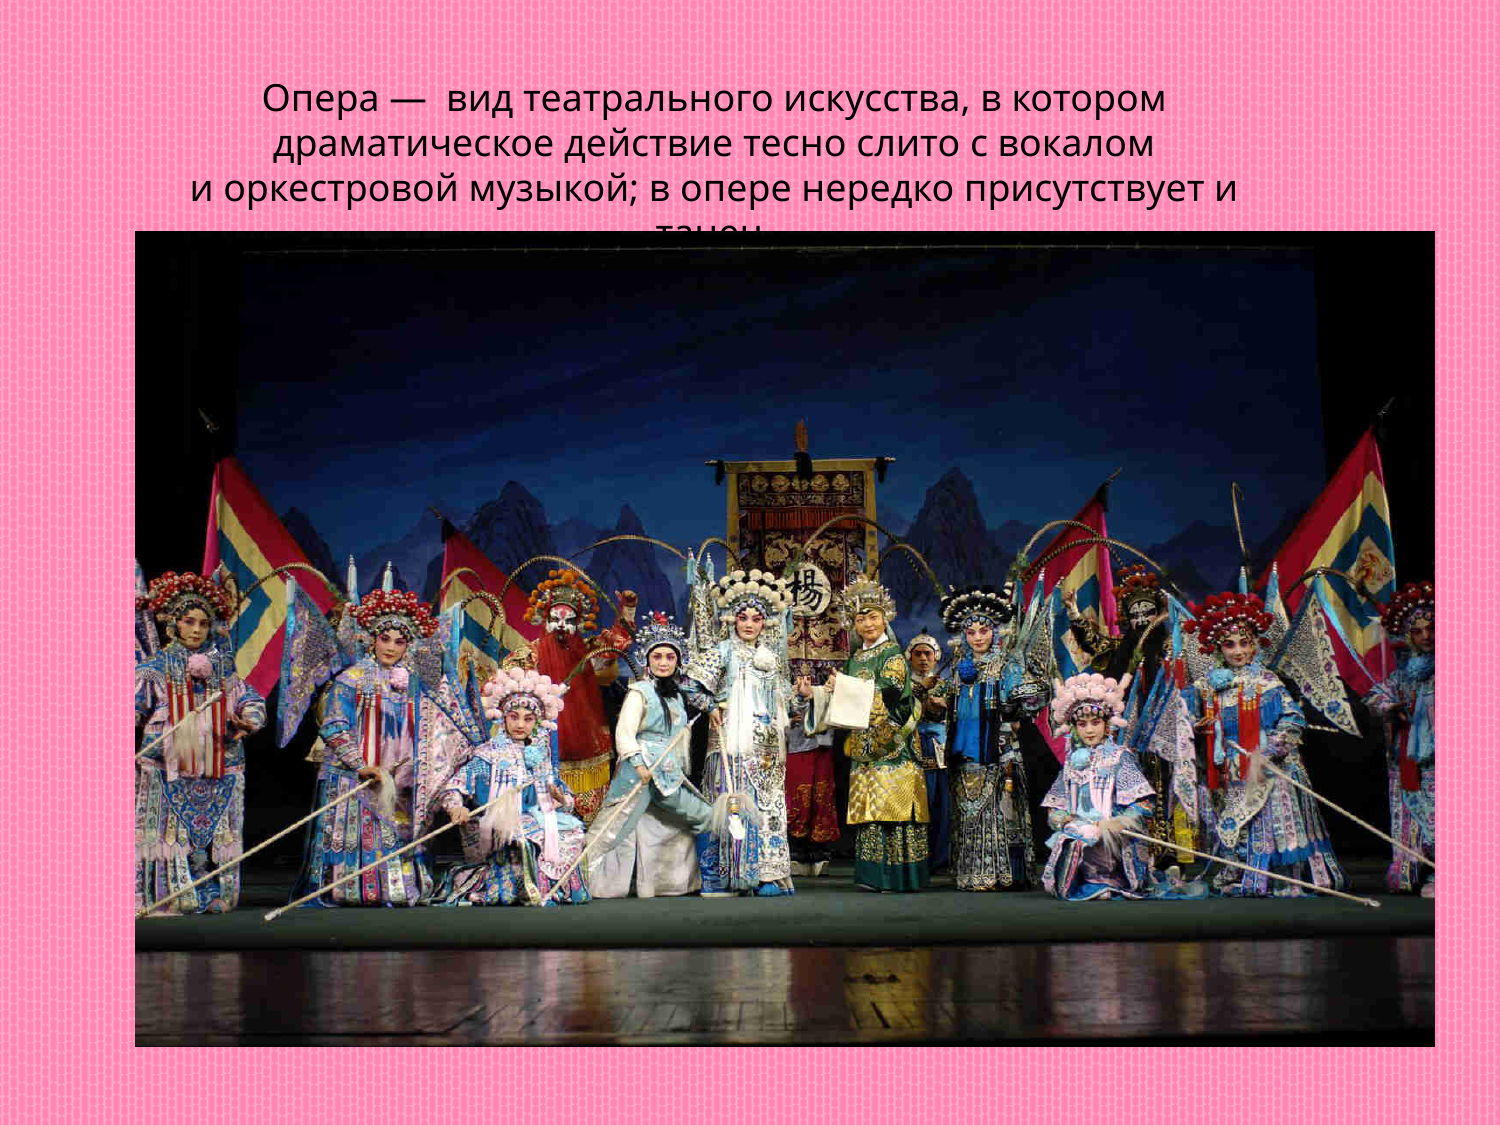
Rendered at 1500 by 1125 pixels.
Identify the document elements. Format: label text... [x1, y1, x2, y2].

text_box Опера — вид театрального искусства, в котором драматическое действие тесно слито с вокалом и оркестровой музыкой; в опере нередко присутствует и танец. [112, 66, 1317, 262]
picture [135, 231, 1435, 1047]
